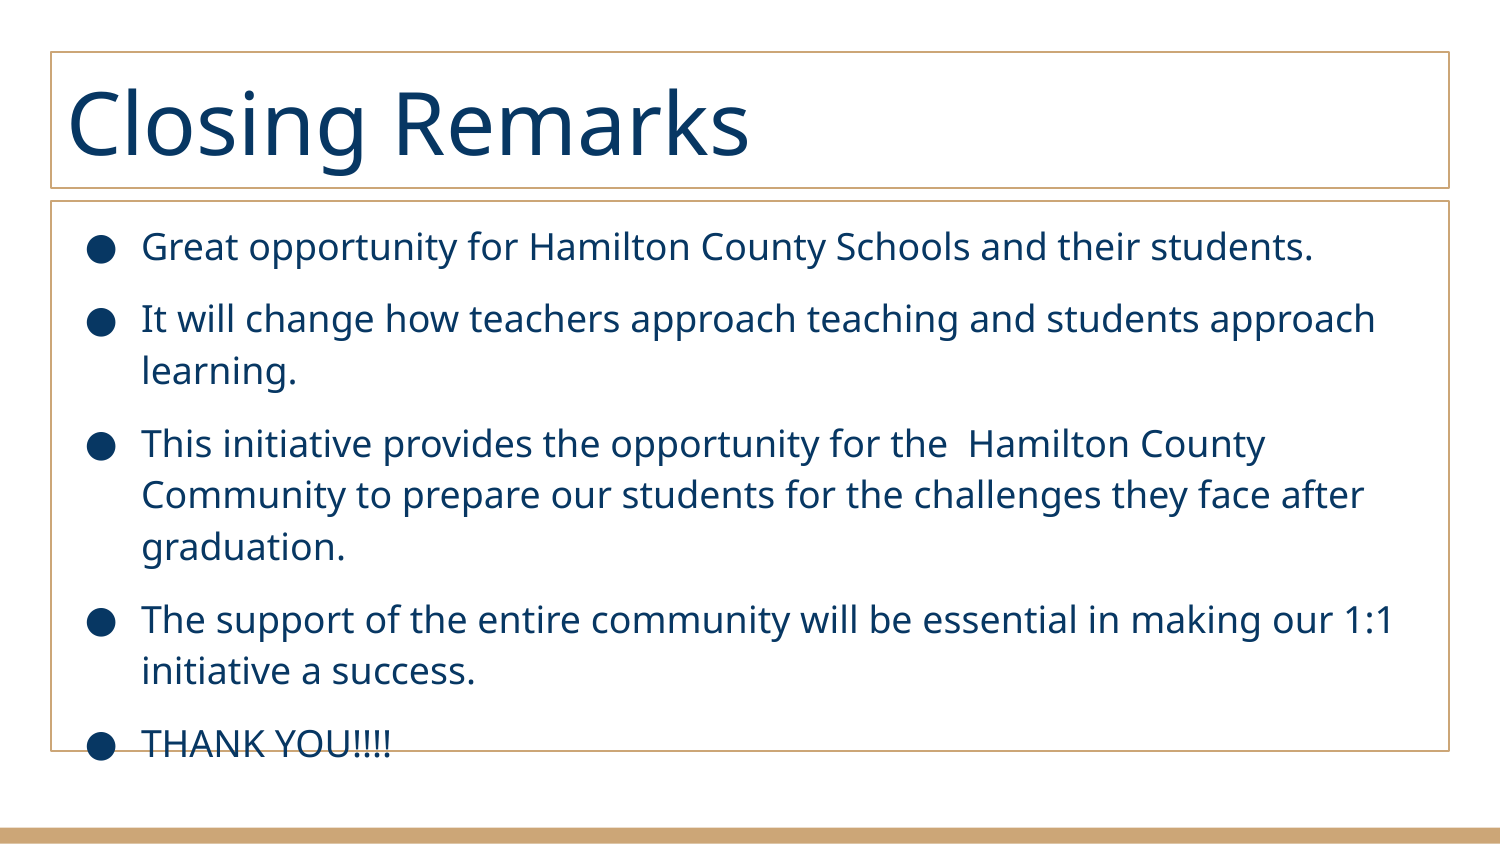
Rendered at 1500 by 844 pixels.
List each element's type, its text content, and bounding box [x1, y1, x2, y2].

list Great opportunity for Hamilton County Schools and their students. It will change how teachers approach teaching and students approach learning. This initiative provides the opportunity for the Hamilton County Community to prepare our students for the challenges they face after graduation. The support of the entire community will be essential in making our 1:1 initiative a success. THANK YOU!!!! [51, 200, 1449, 752]
title Closing Remarks [51, 51, 1449, 189]
